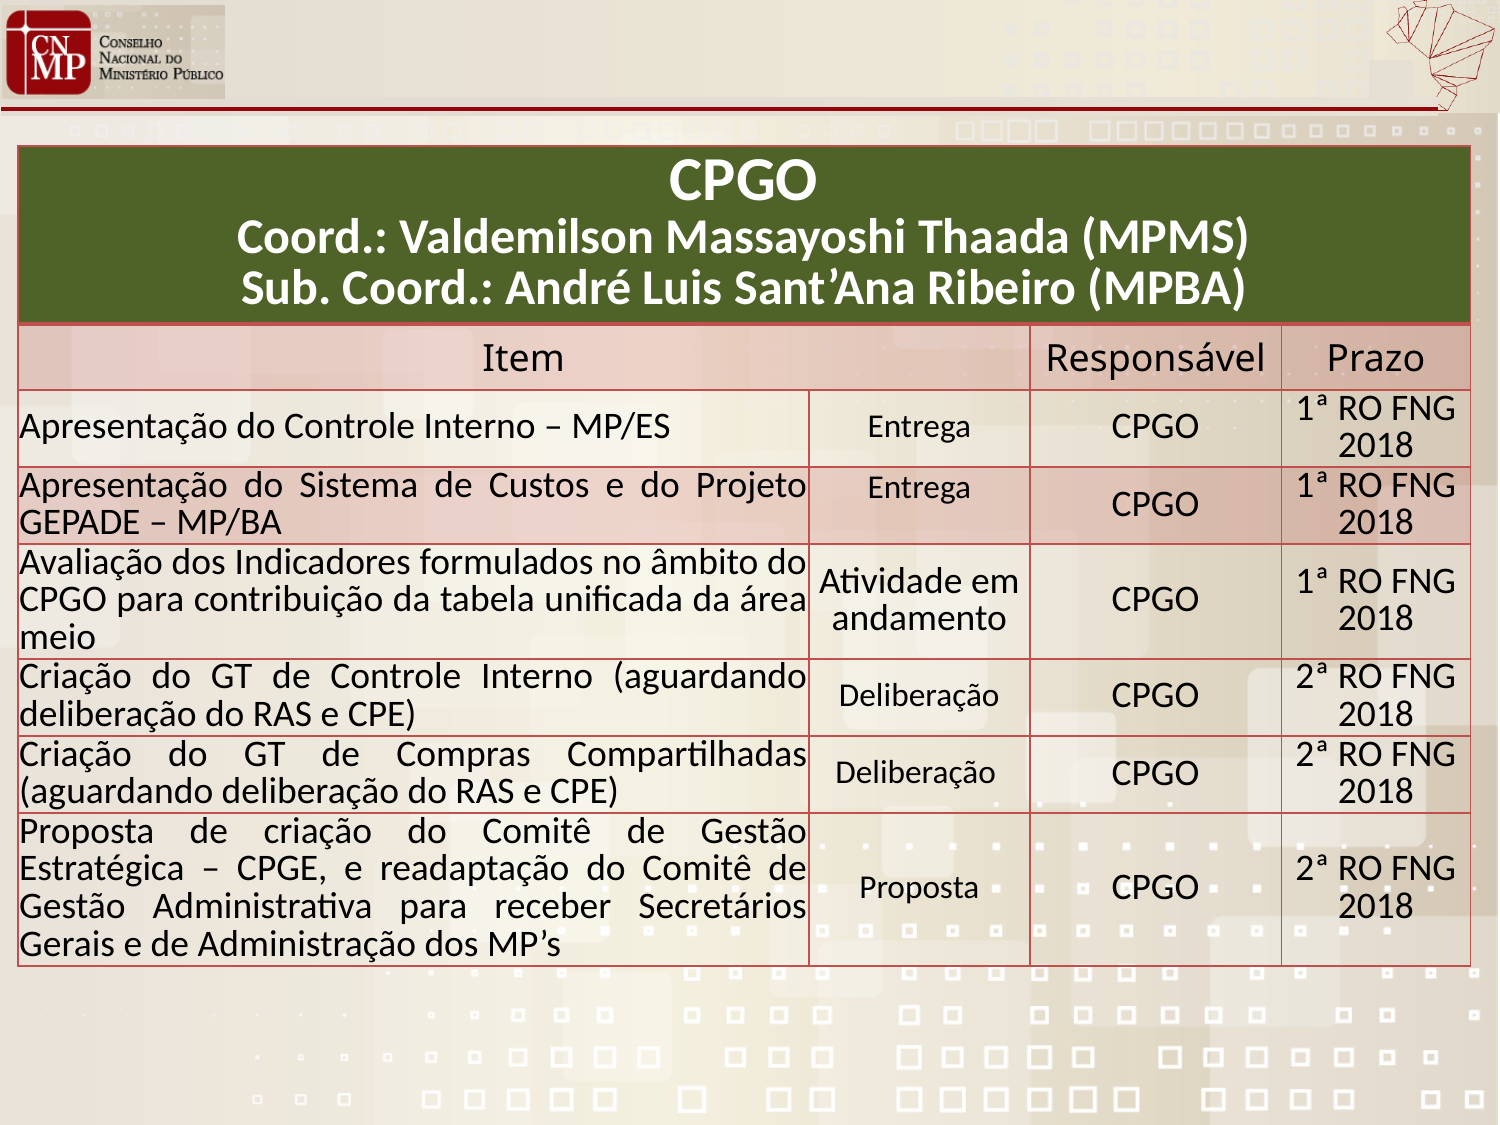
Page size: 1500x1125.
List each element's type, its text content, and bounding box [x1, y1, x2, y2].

table_header CPGO Coord.: Valdemilson Massayoshi Thaada (MPMS) Sub. Coord.: André Luis Sant’Ana Ribeiro (MPBA) [19, 147, 1470, 322]
table_cell CPGO [1031, 814, 1281, 965]
table_cell Entrega [810, 391, 1029, 466]
picture [0, 0, 1500, 1125]
table_cell Apresentação do Controle Interno – MP/ES [19, 391, 808, 466]
table_cell 1ª RO FNG 2018 [1282, 391, 1470, 466]
table_cell 1ª RO FNG 2018 [1282, 545, 1470, 658]
table_cell Criação do GT de Compras Compartilhadas (aguardando deliberação do RAS e CPE) [19, 737, 808, 812]
table_cell Proposta de criação do Comitê de Gestão Estratégica – CPGE, e readaptação do Comitê de Gestão Administrativa para receber Secretários Gerais e de Administração dos MP’s [19, 814, 808, 965]
table_cell Item [19, 326, 1029, 389]
table_cell Deliberação [810, 737, 1029, 812]
table_cell CPGO [1031, 660, 1281, 735]
table_cell Prazo [1282, 326, 1470, 389]
table_cell Entrega [810, 468, 1029, 543]
table_cell 2ª RO FNG 2018 [1282, 660, 1470, 735]
table_cell CPGO [1031, 391, 1281, 466]
table_cell 2ª RO FNG 2018 [1282, 814, 1470, 965]
table_cell Avaliação dos Indicadores formulados no âmbito do CPGO para contribuição da tabela unificada da área meio [19, 545, 808, 658]
table_cell 1ª RO FNG 2018 [1282, 468, 1470, 543]
table_cell Deliberação [810, 660, 1029, 735]
table_cell Responsável [1031, 326, 1281, 389]
table_cell Proposta [810, 814, 1029, 965]
table_cell Atividade em andamento [810, 545, 1029, 658]
table_cell Criação do GT de Controle Interno (aguardando deliberação do RAS e CPE) [19, 660, 808, 735]
table_cell CPGO [1031, 545, 1281, 658]
table_cell CPGO [1031, 468, 1281, 543]
table_cell CPGO [1031, 737, 1281, 812]
table_cell Apresentação do Sistema de Custos e do Projeto GEPADE – MP/BA [19, 468, 808, 543]
table_cell 2ª RO FNG 2018 [1282, 737, 1470, 812]
